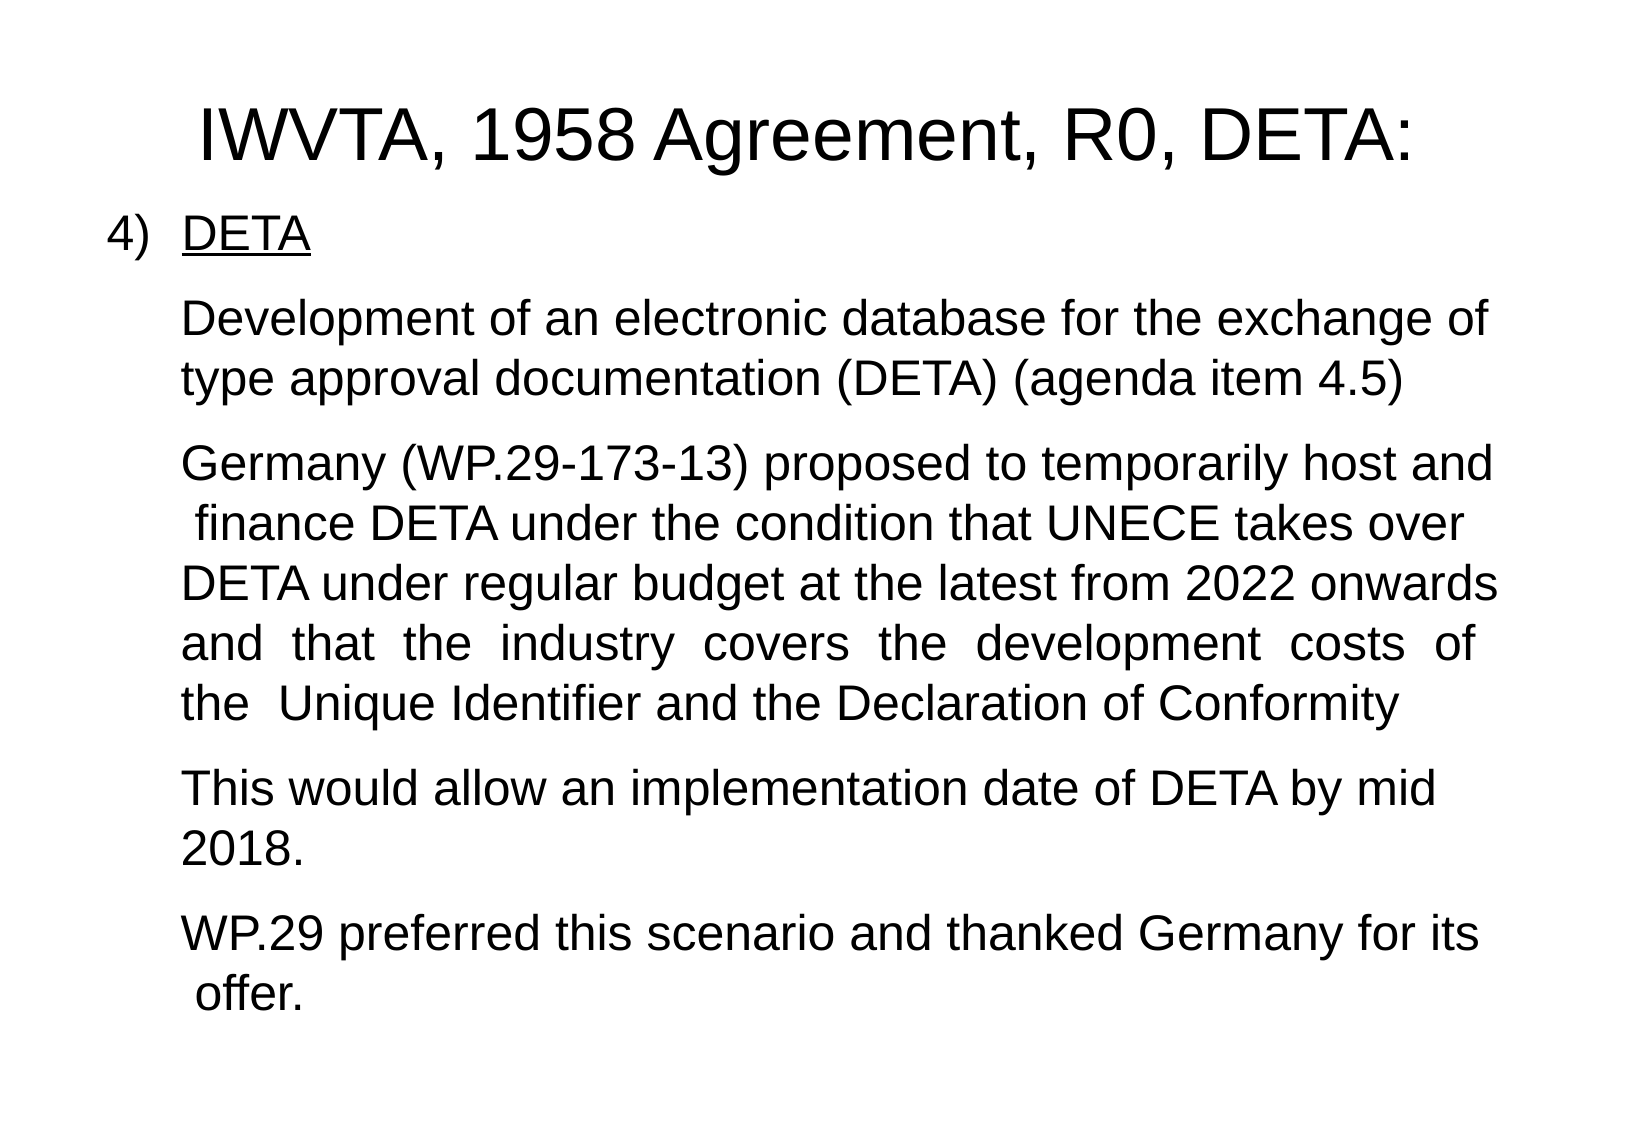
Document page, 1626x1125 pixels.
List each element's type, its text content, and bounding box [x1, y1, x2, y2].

text_box IWVTA, 1958 Agreement, R0, DETA: DETA Development of an electronic database for the exchange of type approval documentation (DETA) (agenda item 4.5) Germany (WP.29-173-13) proposed to temporarily host and finance DETA under the condition that UNECE takes over DETA under regular budget at the latest from 2022 onwards and that the industry covers the development costs of the Unique Identifier and the Declaration of Conformity This would allow an implementation date of DETA by mid 2018. WP.29 preferred this scenario and thanked Germany for its offer. [91, 78, 1522, 1028]
